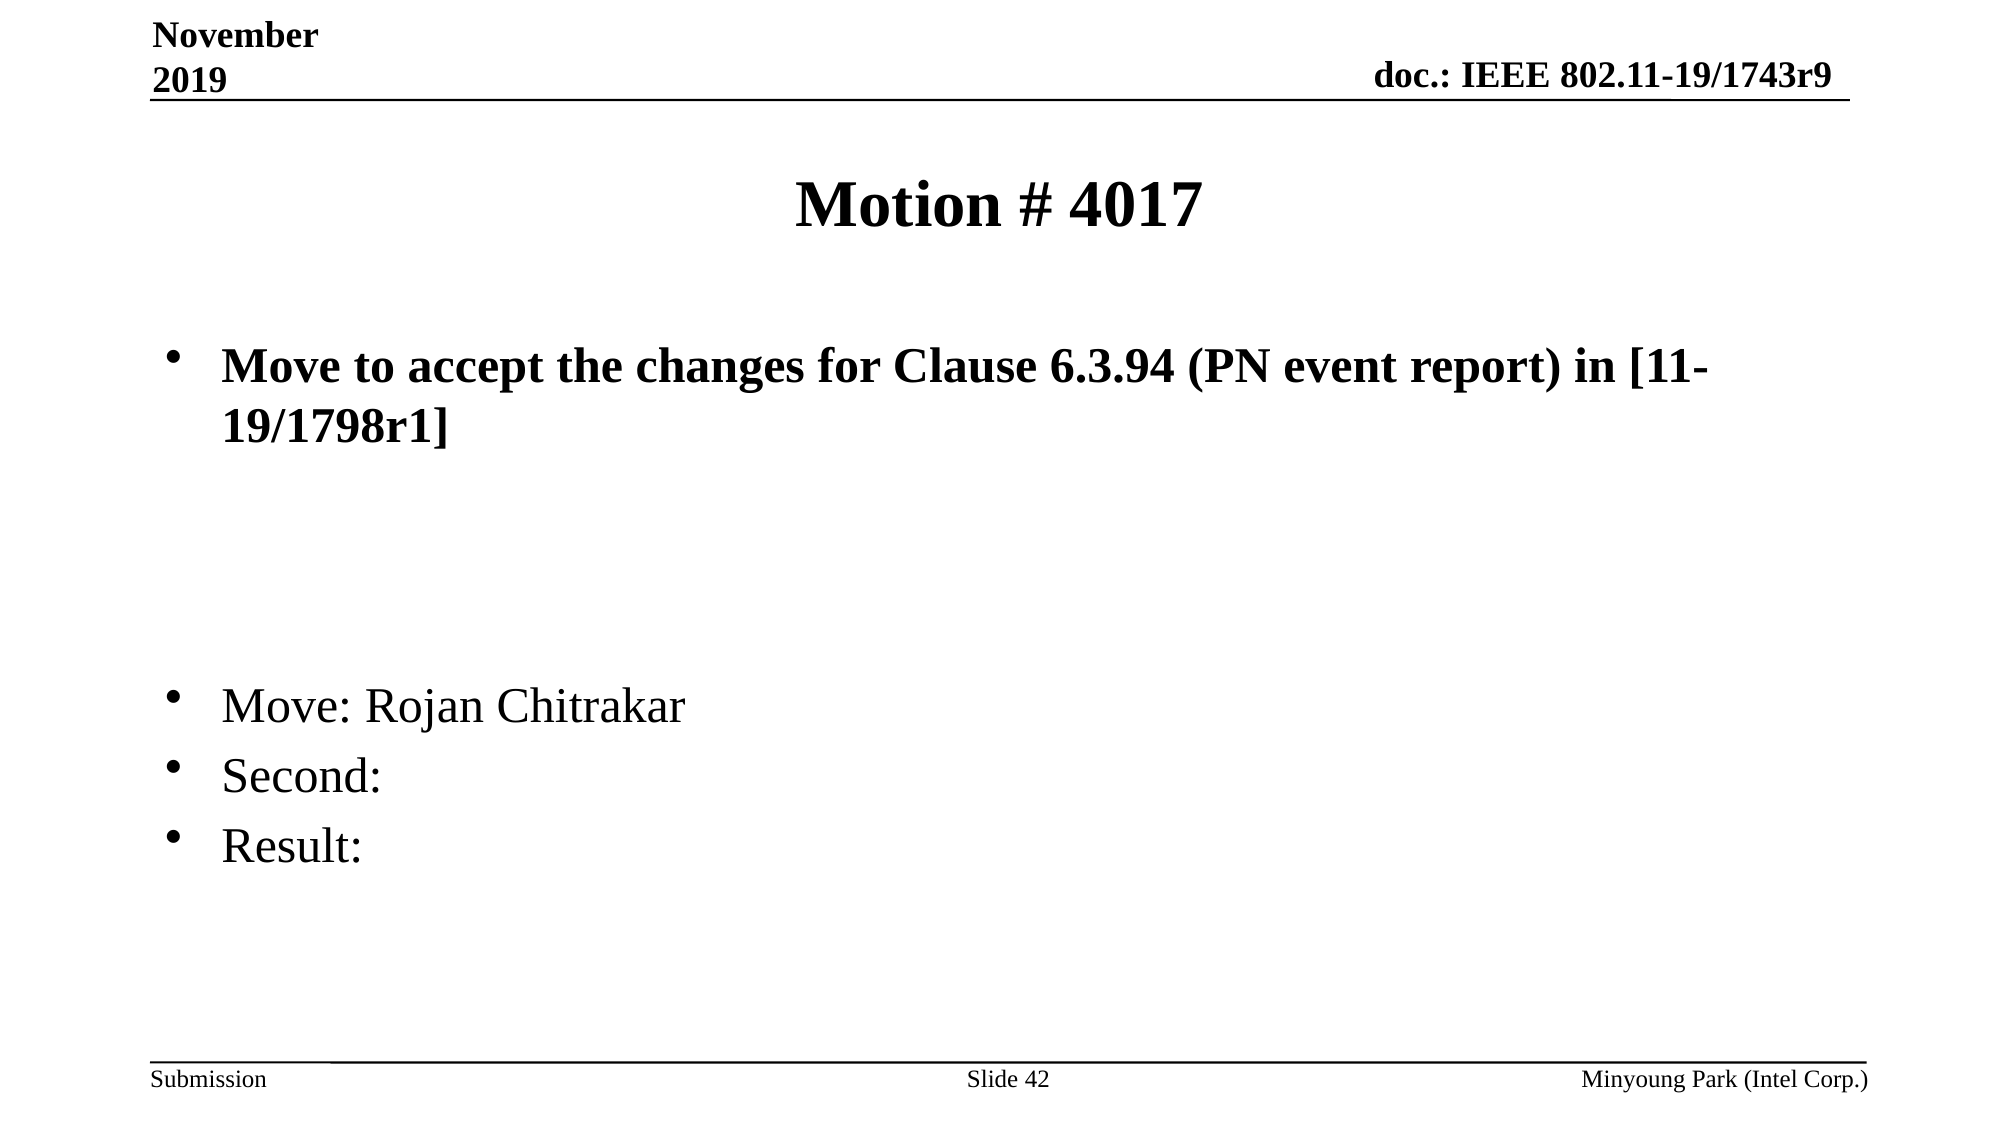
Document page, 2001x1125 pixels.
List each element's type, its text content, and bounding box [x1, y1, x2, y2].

list Move to accept the changes for Clause 6.3.94 (PN event report) in [11-19/1798r1] Move: Rojan Chitrakar Second: Result: [150, 324, 1850, 1000]
slide_number Slide 42 [964, 1061, 1053, 1093]
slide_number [152, 54, 347, 101]
footer Minyoung Park (Intel Corp.) [1266, 1061, 1869, 1093]
title Motion # 4017 [150, 112, 1850, 288]
